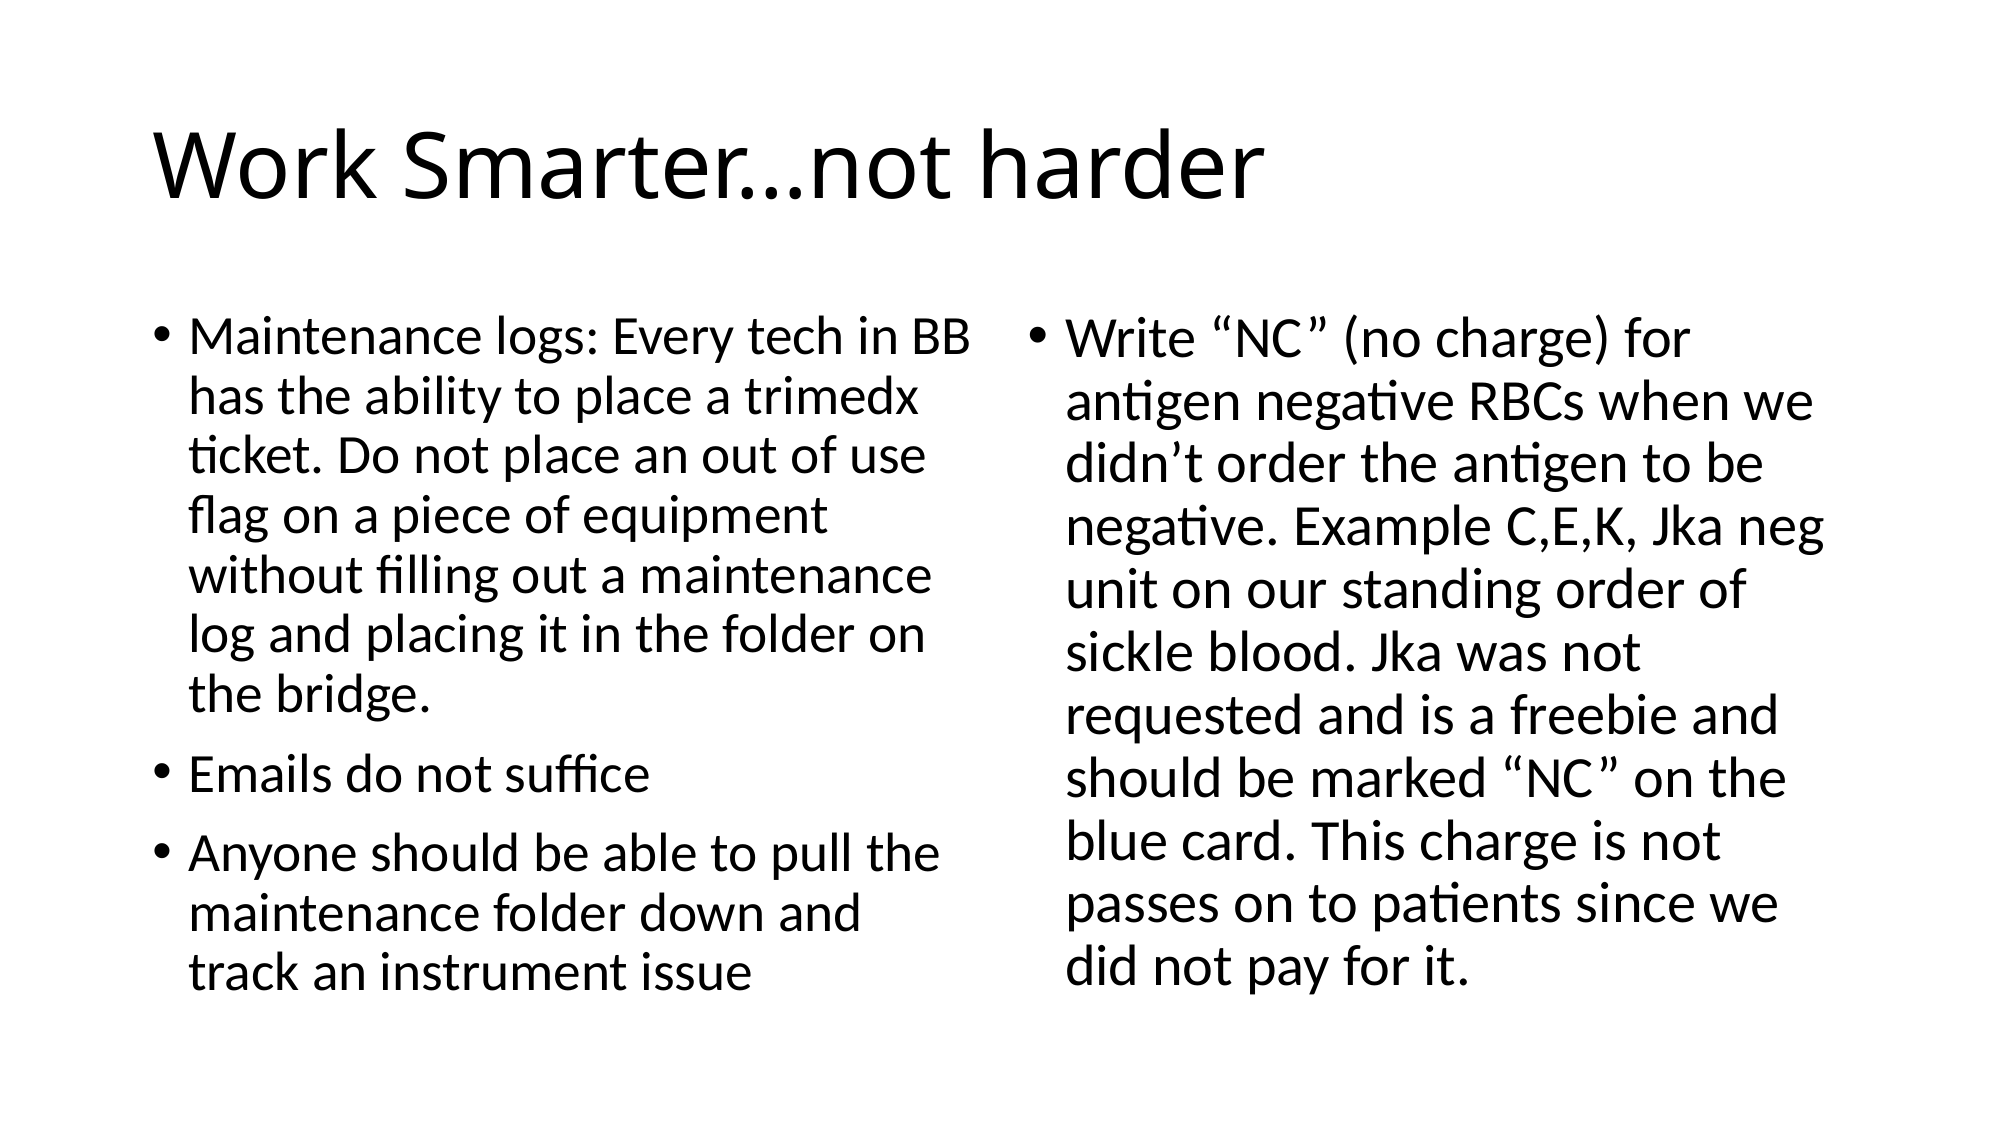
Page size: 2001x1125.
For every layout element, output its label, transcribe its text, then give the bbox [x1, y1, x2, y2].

list Write “NC” (no charge) for antigen negative RBCs when we didn’t order the antigen to be negative. Example C,E,K, Jka neg unit on our standing order of sickle blood. Jka was not requested and is a freebie and should be marked “NC” on the blue card. This charge is not passes on to patients since we did not pay for it. [1012, 299, 1863, 1014]
list Maintenance logs: Every tech in BB has the ability to place a trimedx ticket. Do not place an out of use flag on a piece of equipment without filling out a maintenance log and placing it in the folder on the bridge. Emails do not suffice Anyone should be able to pull the maintenance folder down and track an instrument issue [137, 299, 988, 1014]
title Work Smarter…not harder [137, 59, 1863, 278]
